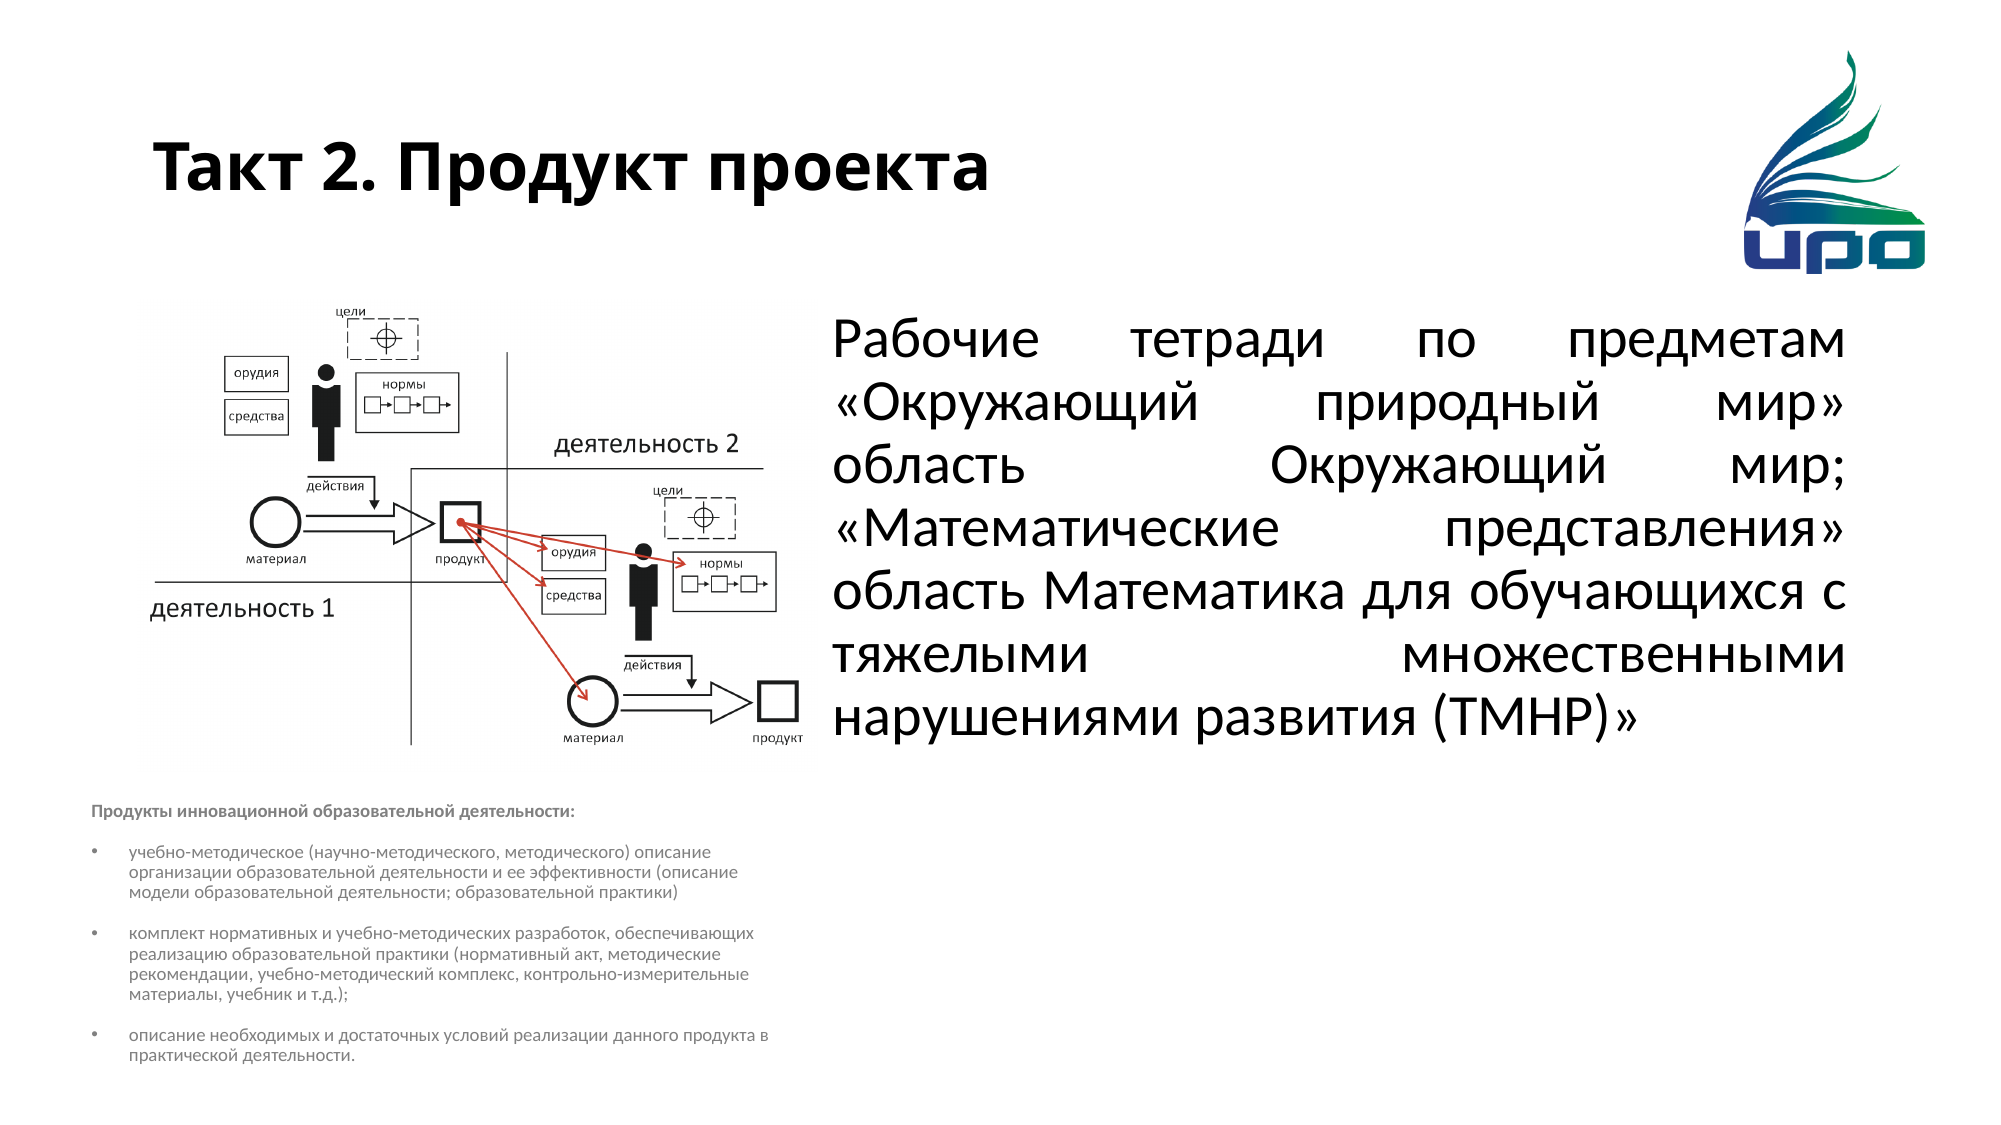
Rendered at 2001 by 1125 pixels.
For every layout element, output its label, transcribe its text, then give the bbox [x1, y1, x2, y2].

title Такт 2. Продукт проекта [137, 59, 1697, 278]
text_box Продукты инновационной образовательной деятельности: учебно-методическое (научно-методического, методического) описание организации образовательной деятельности и ее эффективности (описание модели образовательной деятельности; образовательной практики) комплект нормативных и учебно-методических разработок, обеспечивающих реализацию образовательной практики (нормативный акт, методические рекомендации, учебно-методический комплекс, контрольно-измерительные материалы, учебник и т.д.); описание необходимых и достаточных условий реализации данного продукта в практической деятельности. [76, 793, 802, 1125]
picture [1744, 50, 1925, 274]
list Рабочие тетради по предметам «Окружающий природный мир» область Окружающий мир; «Математические представления» область Математика для обучающихся с тяжелыми множественными нарушениями развития (ТМНР)» [817, 299, 1863, 1014]
picture [137, 299, 818, 772]
